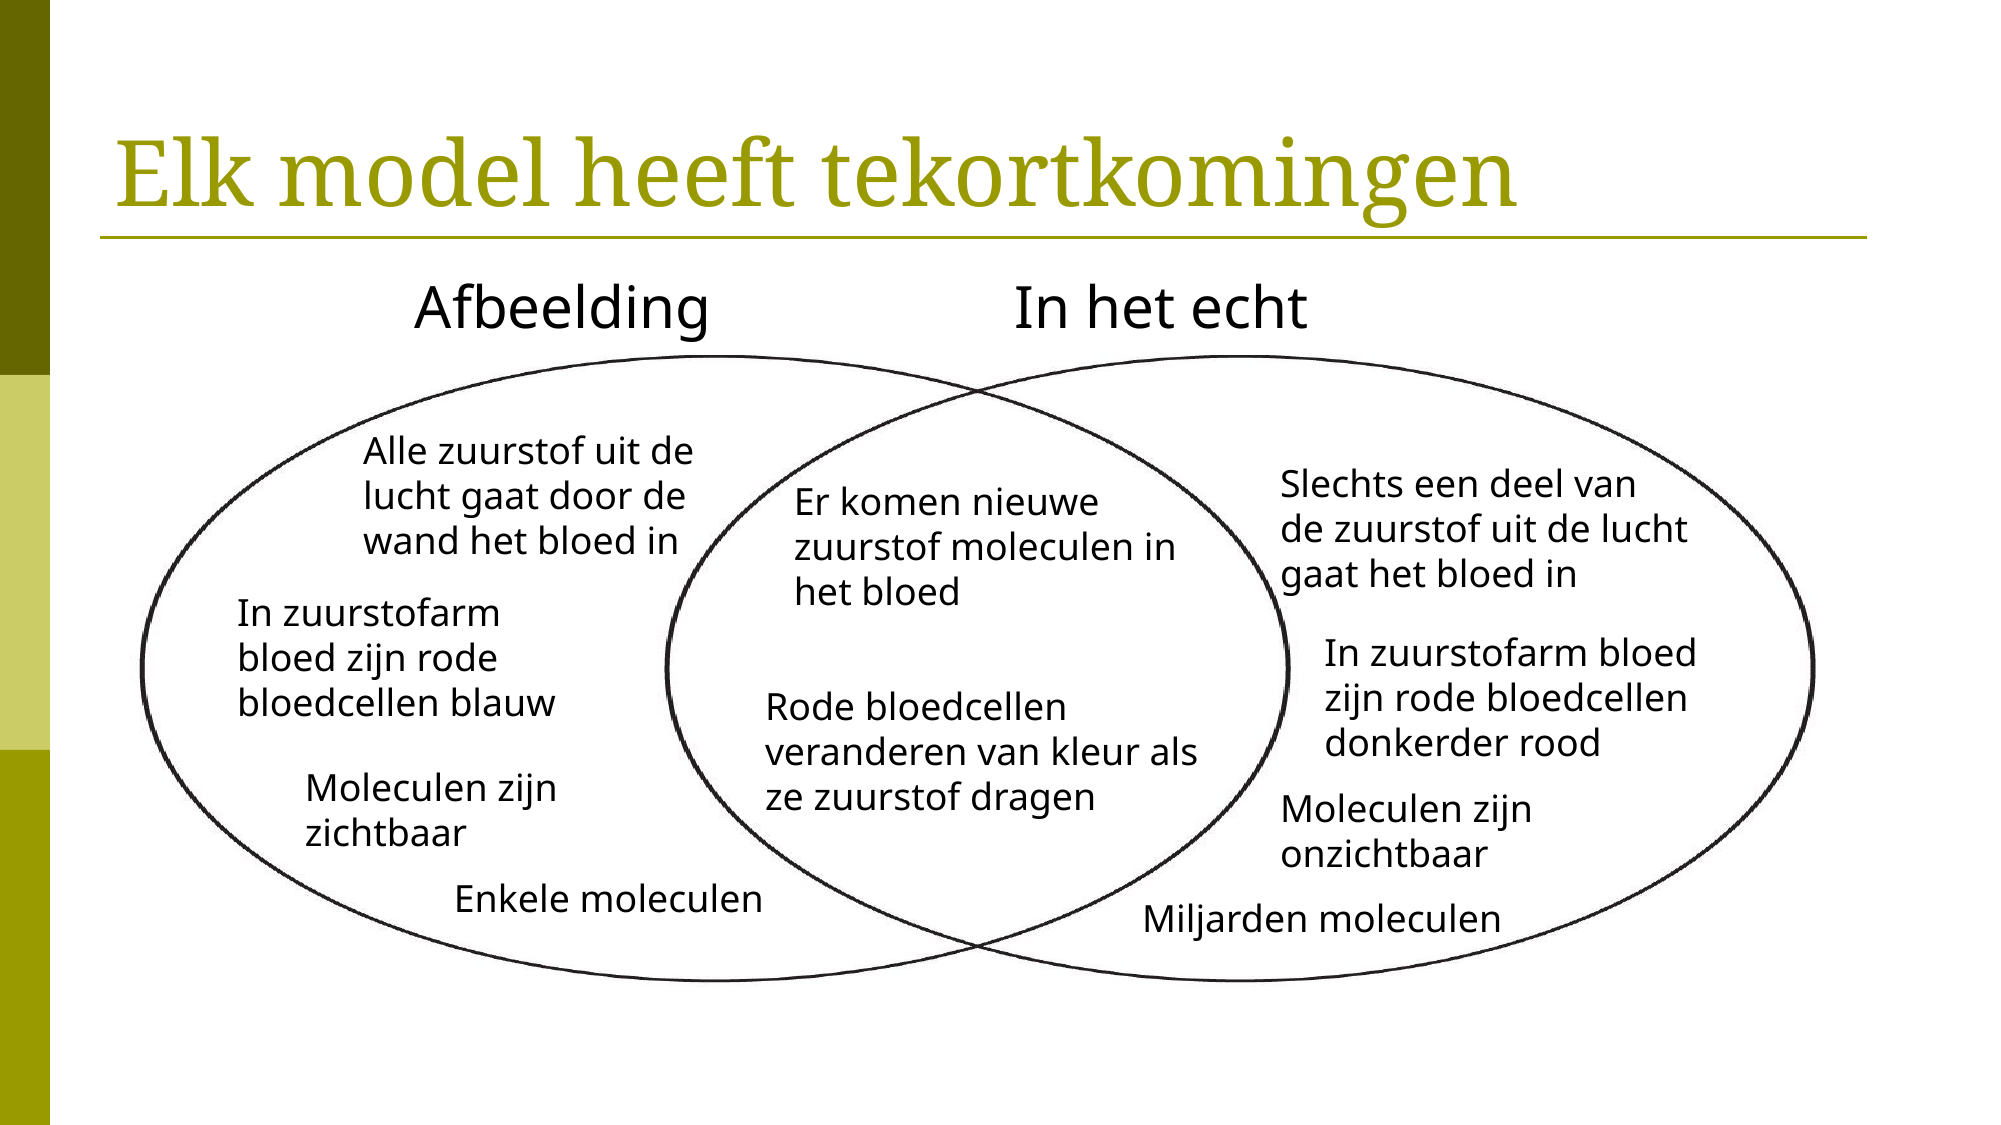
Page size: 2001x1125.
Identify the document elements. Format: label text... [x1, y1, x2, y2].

list Afbeelding In het echt [99, 262, 1900, 1006]
title Elk model heeft tekortkomingen [99, 45, 1900, 233]
picture [99, 354, 1828, 1002]
